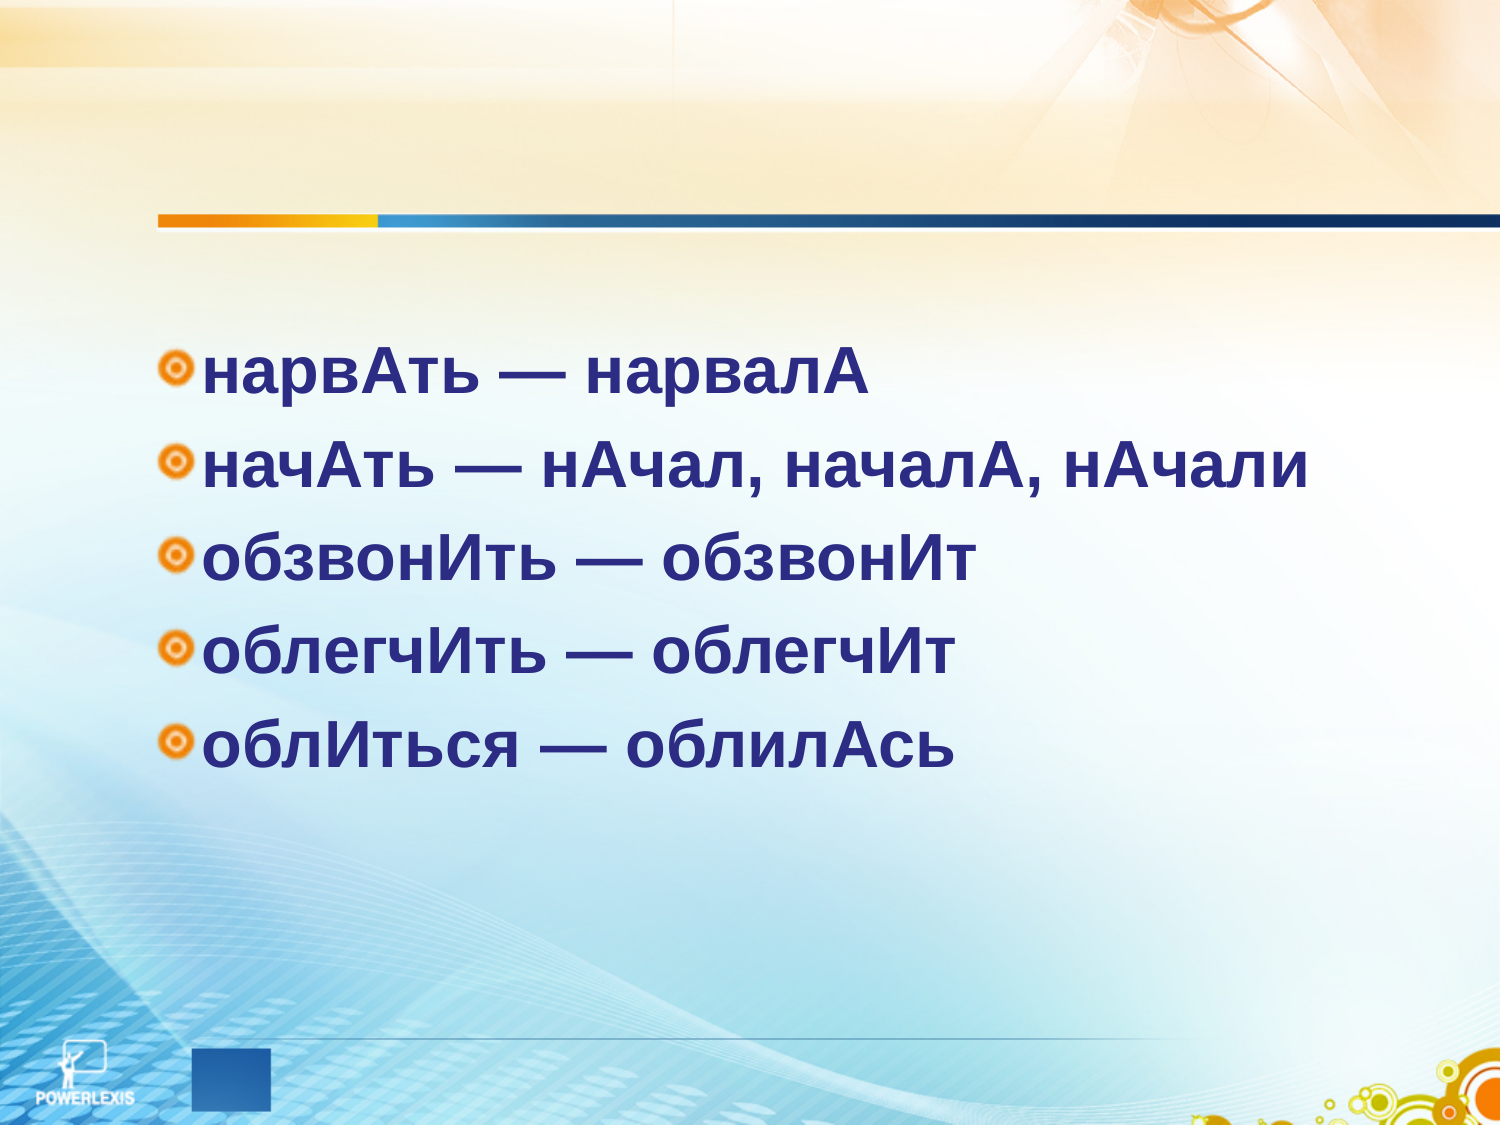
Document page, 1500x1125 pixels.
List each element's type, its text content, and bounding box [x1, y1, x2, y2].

list нарвАть — нарвалА начАть — нАчал, началА, нАчали обзвонИть — обзвонИт облегчИть — облегчИт облИться — облилАсь [139, 319, 1428, 965]
picture [0, 0, 1500, 1125]
